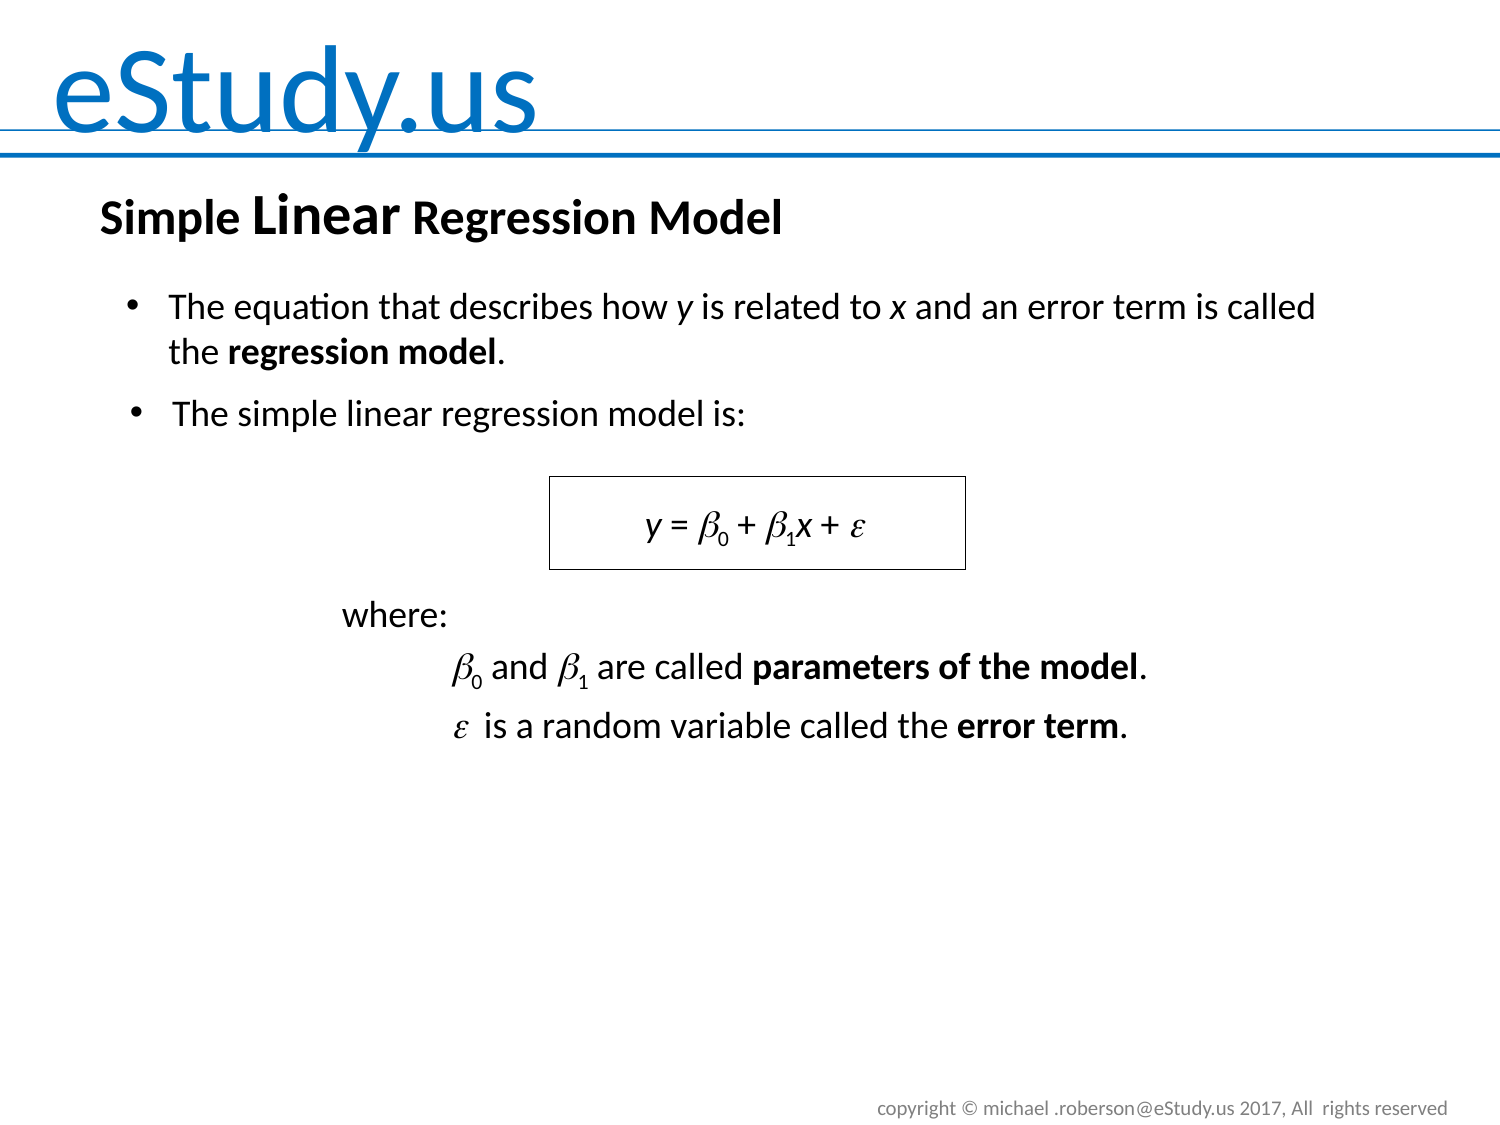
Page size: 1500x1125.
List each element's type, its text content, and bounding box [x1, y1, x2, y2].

title Simple Linear Regression Model [85, 168, 1361, 234]
text_box y = b0 + b1x + e [630, 492, 880, 559]
text_box The equation that describes how y is related to x and an error term is called the regression model. [111, 274, 1372, 380]
text_box [549, 476, 966, 570]
text_box where: b0 and b1 are called parameters of the model. e is a random variable called the error term. [327, 582, 1172, 754]
text_box The simple linear regression model is: [114, 381, 761, 442]
